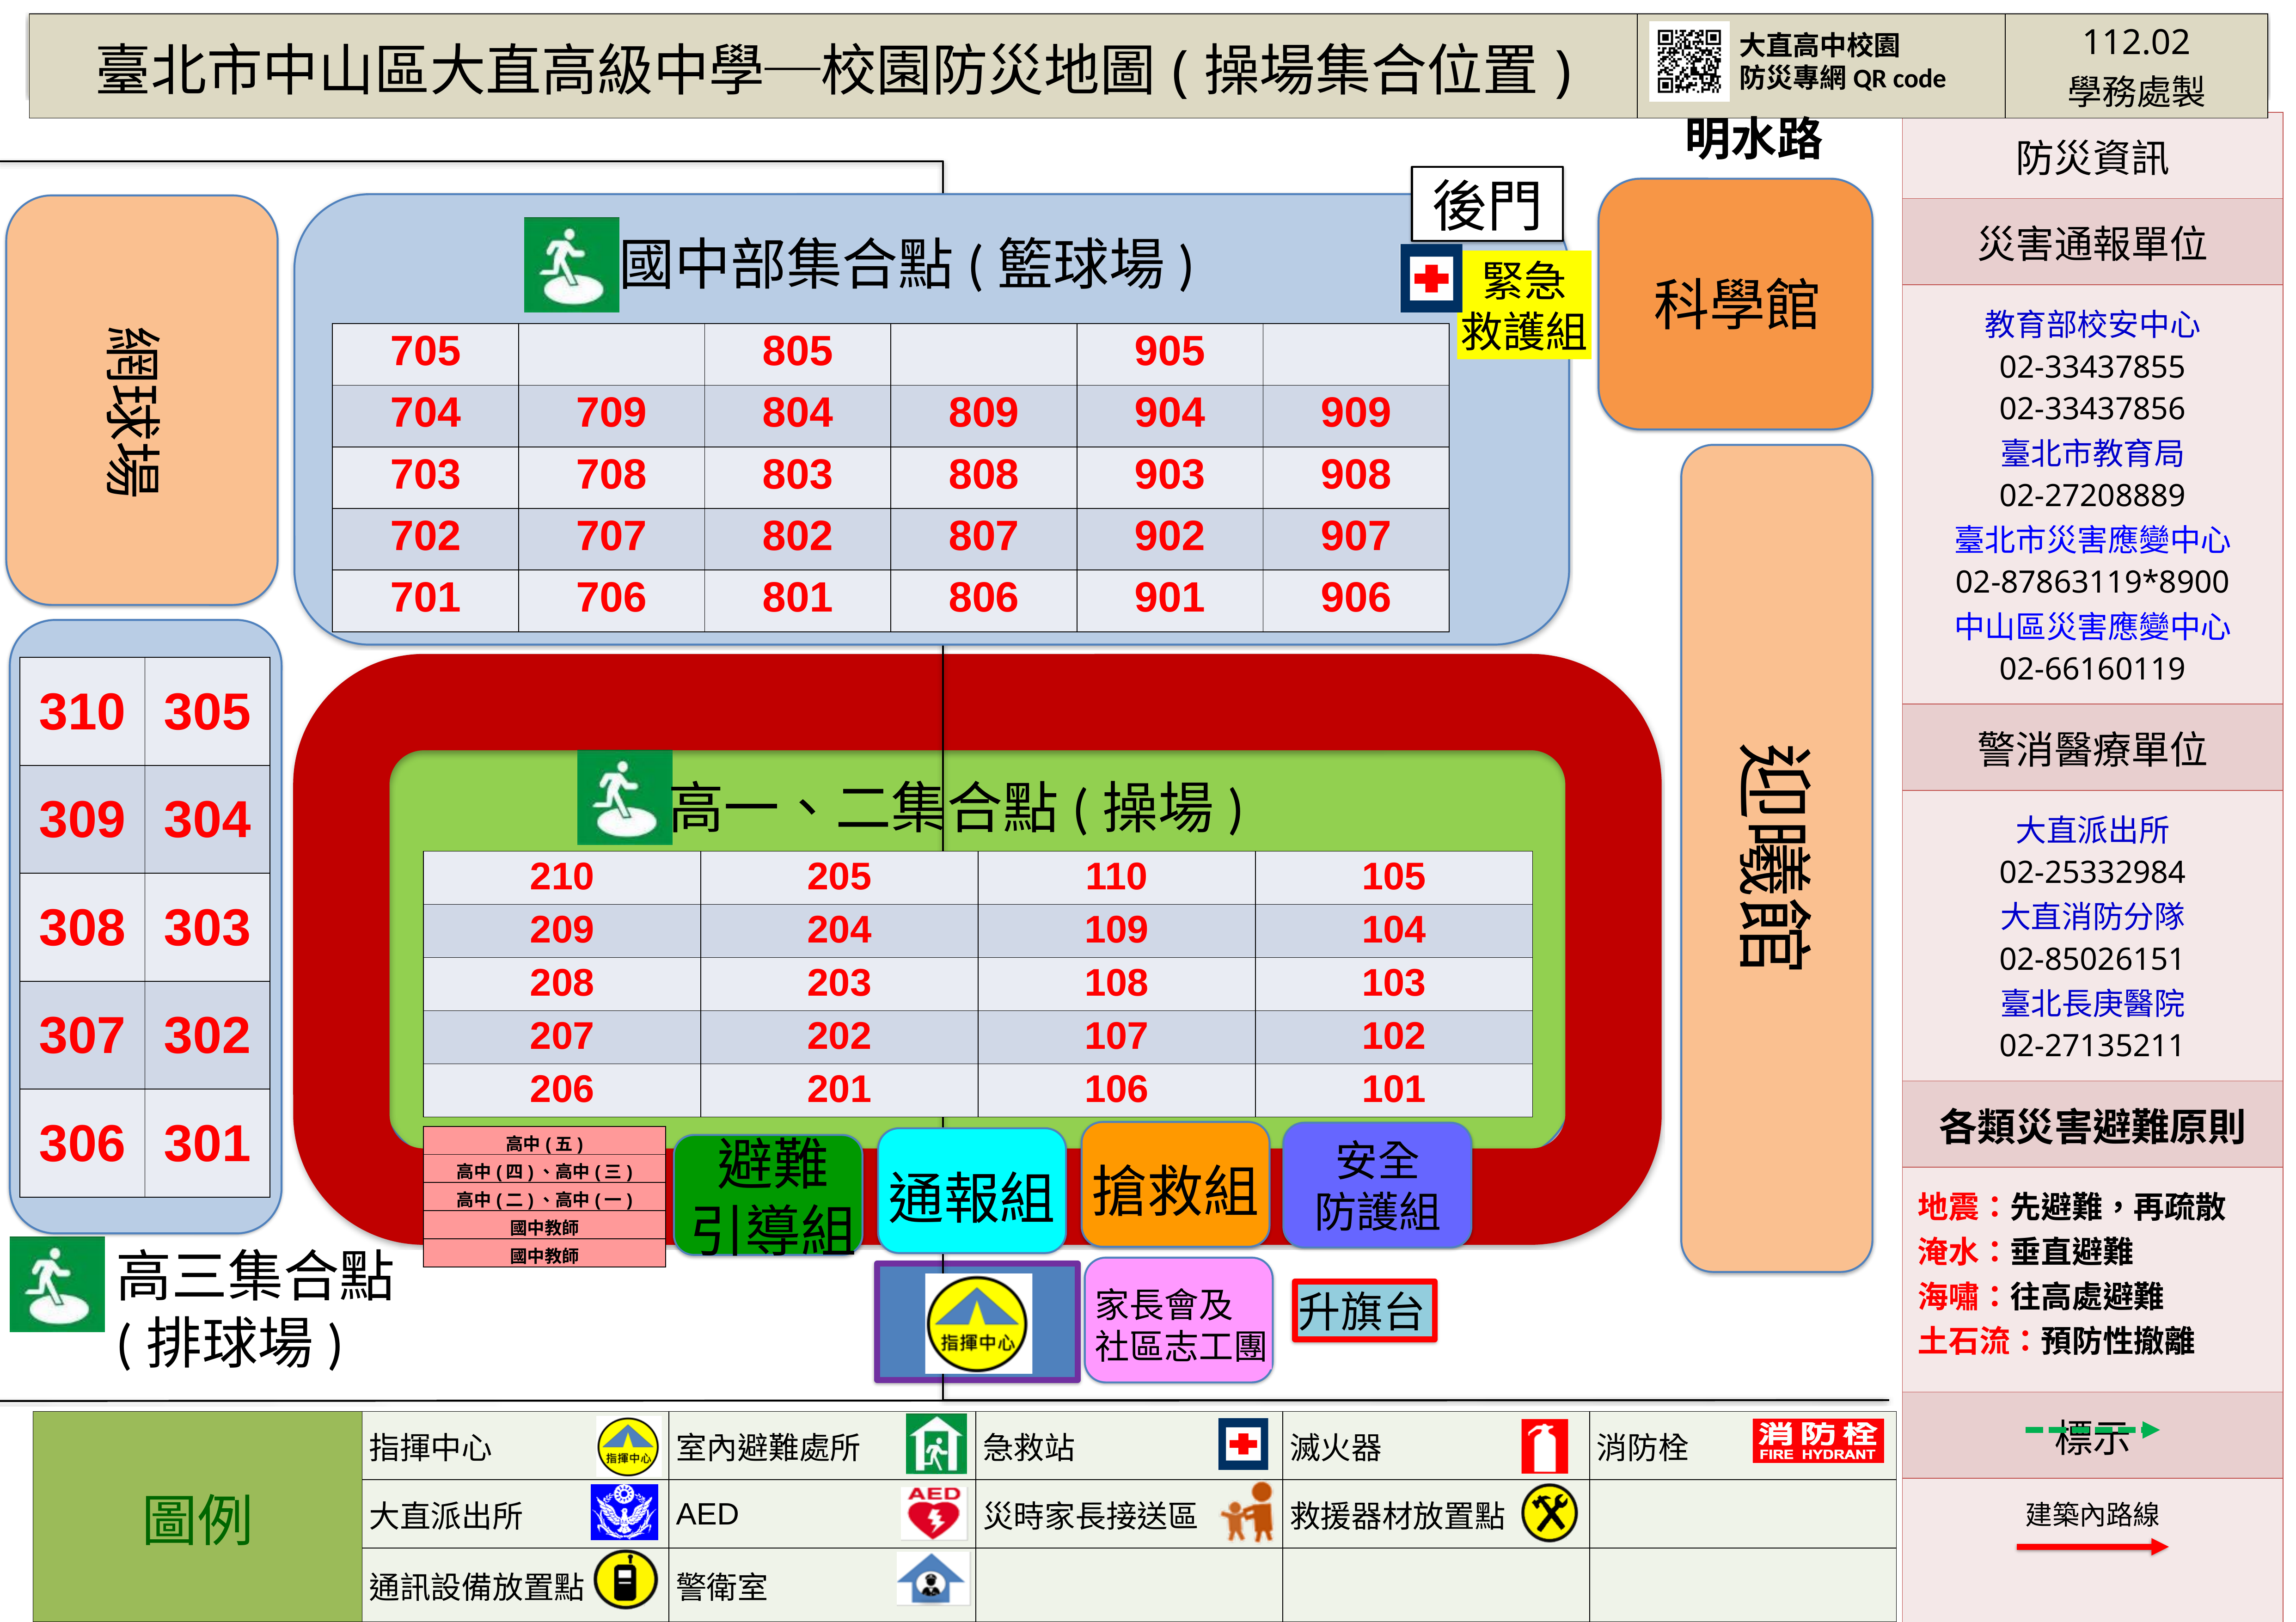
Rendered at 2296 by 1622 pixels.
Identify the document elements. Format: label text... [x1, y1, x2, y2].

table_header 防災資訊 [1903, 113, 2283, 198]
picture [1211, 1479, 1287, 1548]
table_cell 通訊設備放置點 [362, 1549, 668, 1622]
text_box 大直高中校園 防災專網QR code [1735, 24, 1950, 97]
table_header 112.02 學務處製 [2006, 14, 2267, 118]
table_cell 警消醫療單位 [1903, 704, 2283, 790]
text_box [878, 1128, 1066, 1253]
table_header 急救站 [976, 1412, 1282, 1479]
table_cell [976, 1549, 1282, 1622]
picture [1751, 1418, 1885, 1463]
table_cell 救援器材放置點 [1288, 1480, 1589, 1548]
picture [594, 1549, 658, 1610]
picture [10, 1236, 105, 1332]
picture [591, 1484, 658, 1540]
picture [896, 1552, 973, 1607]
table_cell [1283, 1549, 1589, 1622]
picture [1649, 21, 1730, 102]
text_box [1084, 1257, 1273, 1383]
table_cell 大直派出所 [362, 1480, 668, 1548]
table_header 室內避難處所 [669, 1412, 975, 1479]
table_cell 大直派出所 02-25332984 大直消防分隊 02-85026151 臺北長庚醫院 02-27135211 [1903, 791, 2283, 1081]
table_header 臺北市中山區大直高級中學─校園防災地圖(操場集合位置) [30, 14, 1637, 118]
text_box [2016, 1544, 2169, 1550]
table_cell 建築內路線 建築外路線 [1903, 1479, 2283, 1622]
table_header [1638, 14, 2005, 118]
table_cell 標示 [1903, 1392, 2283, 1478]
picture [906, 1413, 967, 1474]
text_box 明水路 [1681, 106, 1839, 159]
picture [1218, 1418, 1268, 1470]
table_cell 教育部校安中心 02-33437855 02-33437856 臺北市教育局 02-27208889 臺北市災害應變中心 02-87863119*8900 中山區災害應變中心 02-66160119 [1903, 285, 2283, 704]
table_header 圖例 [33, 1412, 362, 1622]
picture [1521, 1483, 1578, 1542]
picture [524, 217, 620, 312]
picture [577, 749, 673, 845]
table_cell 地震：先避難，再疏散 淹水：垂直避難 海嘯：往高處避難 土石流：預防性撤離 [1903, 1168, 2283, 1392]
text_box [0, 161, 1890, 1401]
table_header 消防栓 [1590, 1412, 1896, 1479]
table_cell 災害通報單位 [1903, 199, 2283, 284]
table_cell [1590, 1549, 1896, 1622]
picture [925, 1273, 1033, 1374]
table_cell [1590, 1480, 1896, 1548]
table_cell 警衛室 [669, 1549, 975, 1622]
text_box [1283, 1122, 1472, 1248]
picture [1400, 244, 1463, 313]
table_cell 災時家長接送區 [976, 1480, 1210, 1548]
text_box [1081, 1122, 1270, 1247]
picture [596, 1415, 662, 1477]
text_box [2152, 1427, 2160, 1433]
table_cell AED [669, 1480, 975, 1548]
table_header 指揮中心 [362, 1412, 668, 1479]
table_header 滅火器 [1283, 1412, 1589, 1479]
picture [1521, 1419, 1568, 1474]
table_cell 各類災害避難原則 [1903, 1081, 2283, 1167]
picture [901, 1487, 970, 1542]
